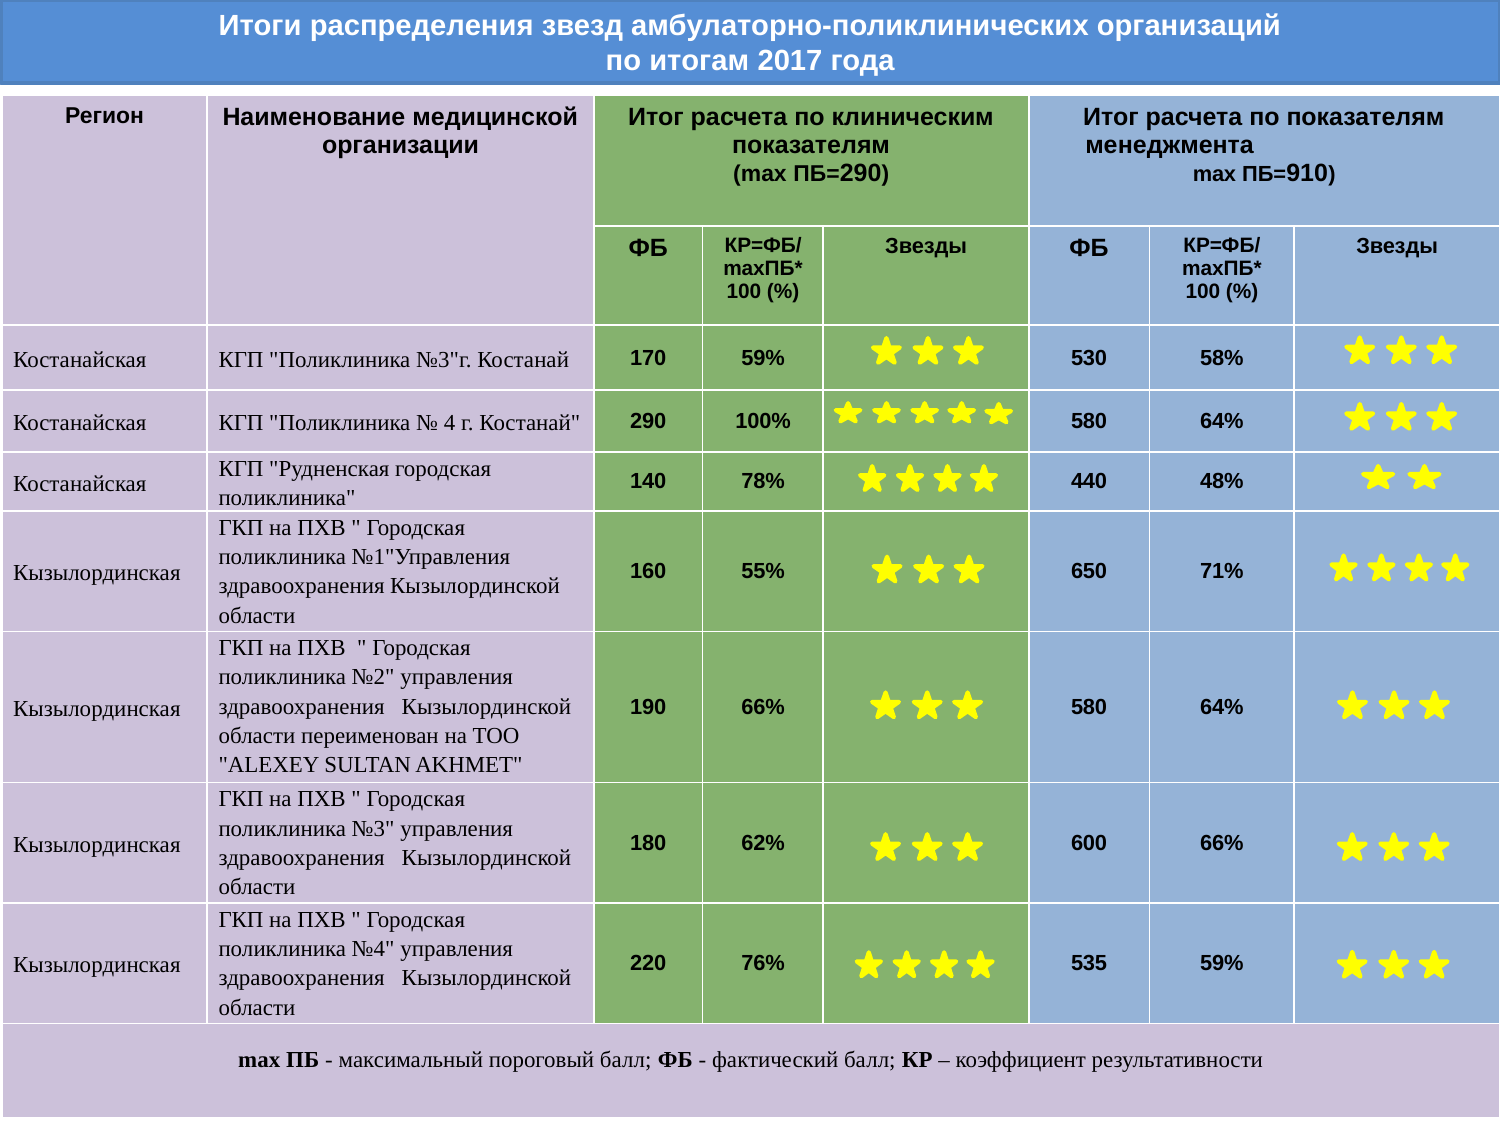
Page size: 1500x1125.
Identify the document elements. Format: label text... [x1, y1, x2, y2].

table_cell 580 [1030, 632, 1149, 782]
table_cell 48% [1150, 453, 1293, 510]
table_cell Звезды [824, 227, 1028, 324]
table_cell [1295, 391, 1499, 451]
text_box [1331, 555, 1468, 580]
table_cell 650 [1030, 512, 1149, 631]
table_cell ГКП на ПХВ " Городская поликлиника №1"Управления здравоохранения Кызылординской области [208, 512, 593, 631]
table_cell 170 [595, 326, 702, 389]
table_cell [1295, 783, 1499, 902]
table_cell [824, 632, 1028, 782]
table_cell Кызылординская [3, 632, 206, 782]
table_cell [1295, 632, 1499, 782]
table_cell КР=ФБ/mахПБ*100 (%) [703, 227, 822, 324]
table_cell ГКП на ПХВ " Городская поликлиника №3" управления здравоохранения Кызылординской области [208, 783, 593, 902]
table_cell 290 [595, 391, 702, 451]
table_cell 64% [1150, 391, 1293, 451]
table_cell 100% [703, 391, 822, 451]
table_cell КГП "Поликлиника №3"г. Костанай [208, 326, 593, 389]
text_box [859, 465, 997, 491]
table_cell Костанайская [3, 453, 206, 510]
table_cell 160 [595, 512, 702, 631]
table_cell 530 [1030, 326, 1149, 389]
table_cell mах ПБ - максимальный пороговый балл; ФБ - фактический балл; КР – коэффициент результативности [3, 1024, 1499, 1117]
table_cell 600 [1030, 783, 1149, 902]
table_cell 71% [1150, 512, 1293, 631]
table_cell 440 [1030, 453, 1149, 510]
table_cell 140 [595, 453, 702, 510]
table_cell [1295, 904, 1499, 1023]
table_cell 55% [703, 512, 822, 631]
table_cell 78% [703, 453, 822, 510]
table_cell Звезды [1295, 227, 1499, 324]
table_cell [1295, 326, 1499, 389]
table_cell 220 [595, 904, 702, 1023]
title Итоги распределения звезд амбулаторно-поликлинических организаций по итогам 2017 года [0, 0, 1500, 85]
table_cell 62% [703, 783, 822, 902]
table_header Регион [3, 96, 206, 324]
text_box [871, 833, 982, 860]
table_cell 64% [1150, 632, 1293, 782]
table_cell 180 [595, 783, 702, 902]
table_cell Кызылординская [3, 512, 206, 631]
table_cell [824, 783, 1028, 902]
table_cell ФБ [1030, 227, 1149, 324]
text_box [835, 402, 1012, 423]
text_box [1362, 465, 1440, 488]
table_cell 66% [1150, 783, 1293, 902]
table_header Итог расчета по клиническим показателям (mах ПБ=290) [595, 96, 1028, 225]
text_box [1346, 337, 1456, 363]
table_cell Костанайская [3, 391, 206, 451]
table_cell 190 [595, 632, 702, 782]
table_cell [824, 904, 1028, 1023]
table_cell 66% [703, 632, 822, 782]
table_cell 535 [1030, 904, 1149, 1023]
table_cell Кызылординская [3, 904, 206, 1023]
table_cell КГП "Рудненская городская поликлиника" [208, 453, 593, 510]
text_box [872, 337, 983, 364]
table_cell ГКП на ПХВ " Городская поликлиника №2" управления здравоохранения Кызылординской области переименован на ТОО "ALEXEY SULTAN AKHMET" [208, 632, 593, 782]
table_cell [1295, 453, 1499, 510]
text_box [871, 692, 982, 718]
table_cell Костанайская [3, 326, 206, 389]
table_cell КГП "Поликлиника № 4 г. Костанай" [208, 391, 593, 451]
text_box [1338, 951, 1448, 977]
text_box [856, 952, 993, 977]
table_cell 76% [703, 904, 822, 1023]
table_cell 580 [1030, 391, 1149, 451]
table_cell [824, 453, 1028, 510]
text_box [873, 556, 983, 582]
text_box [1346, 403, 1456, 430]
table_cell [824, 326, 1028, 389]
table_cell 59% [1150, 904, 1293, 1023]
table_cell [824, 391, 1028, 451]
table_cell [1295, 512, 1499, 631]
table_cell 58% [1150, 326, 1293, 389]
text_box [1338, 692, 1449, 718]
table_cell 59% [703, 326, 822, 389]
table_cell КР=ФБ/ mахПБ* 100 (%) [1150, 227, 1293, 324]
table_cell ФБ [595, 227, 702, 324]
table_cell [824, 512, 1028, 631]
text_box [1338, 833, 1449, 860]
table_cell ГКП на ПХВ " Городская поликлиника №4" управления здравоохранения Кызылординской области [208, 904, 593, 1023]
table_header Наименование медицинской организации [208, 96, 593, 324]
table_cell Кызылординская [3, 783, 206, 902]
table_header Итог расчета по показателям менеджмента mах ПБ=910) [1030, 96, 1499, 225]
